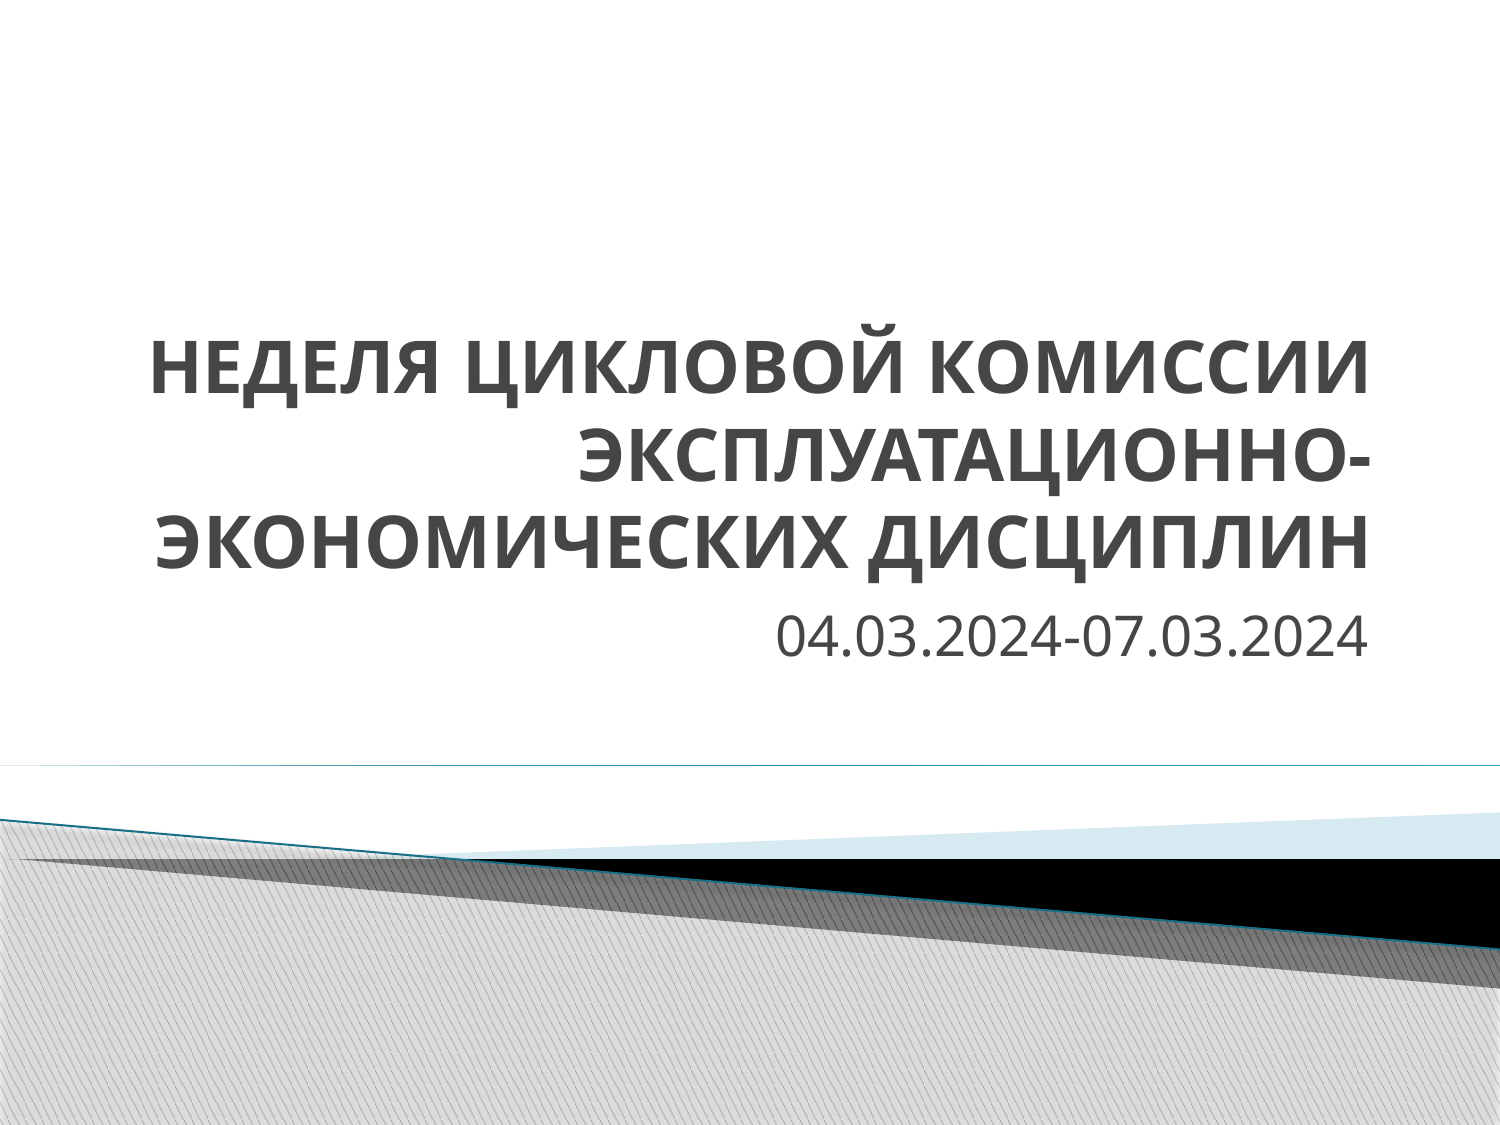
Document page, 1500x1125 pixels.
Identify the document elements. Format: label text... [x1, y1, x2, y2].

subtitle 04.03.2024-07.03.2024 [112, 592, 1388, 790]
title НЕДЕЛЯ ЦИКЛОВОЙ КОМИССИИ ЭКСПЛУАТАЦИОННО-ЭКОНОМИЧЕСКИХ ДИСЦИПЛИН [112, 160, 1388, 591]
picture [5, 859, 1500, 989]
